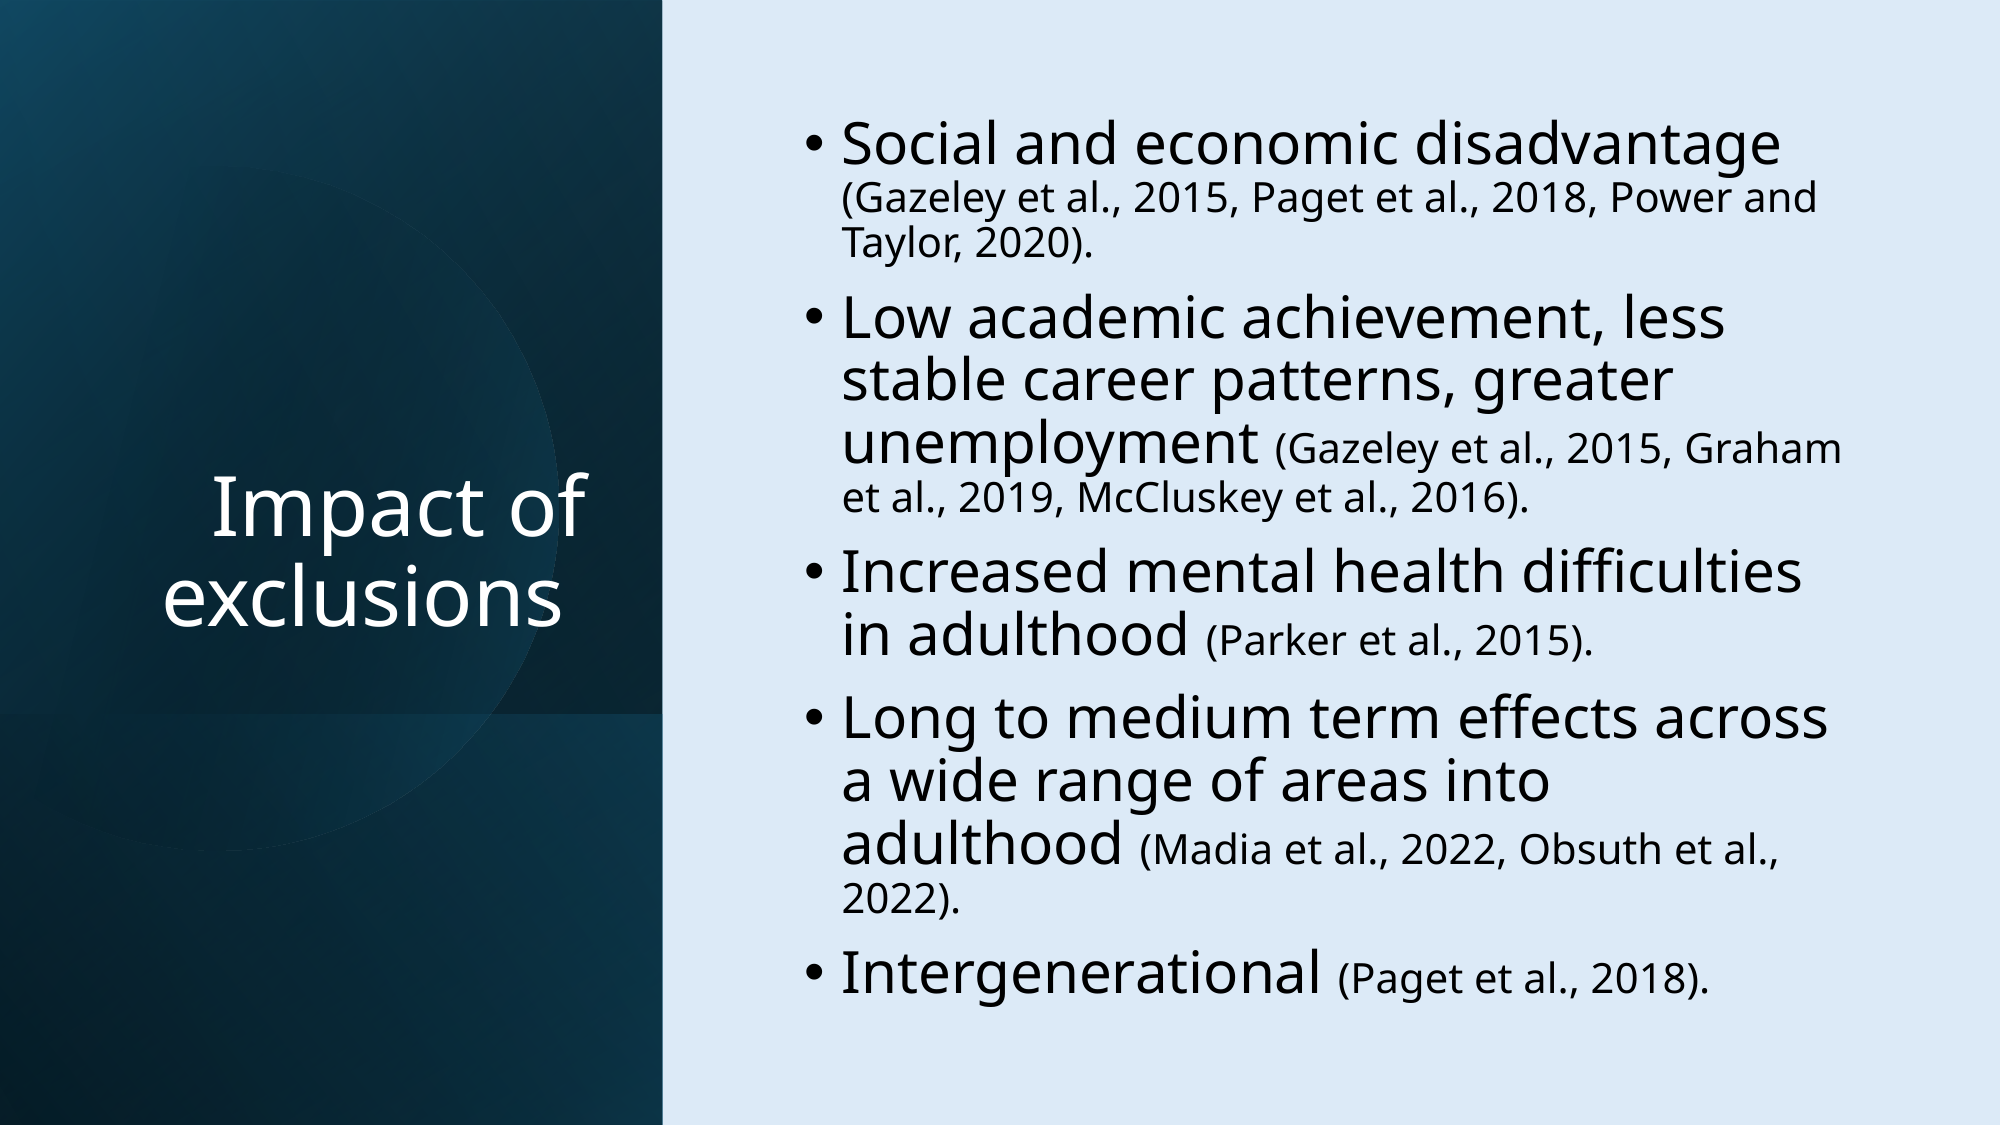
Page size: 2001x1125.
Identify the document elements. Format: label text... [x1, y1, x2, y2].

text_box [0, 0, 664, 1125]
list Social and economic disadvantage (Gazeley et al., 2015, Paget et al., 2018, Power and Taylor, 2020). Low academic achievement, less stable career patterns, greater unemployment (Gazeley et al., 2015, Graham et al., 2019, McCluskey et al., 2016). Increased mental health difficulties in adulthood (Parker et al., 2015). Long to medium term effects across a wide range of areas into adulthood (Madia et al., 2022, Obsuth et al., 2022). Intergenerational (Paget et al., 2018). [789, 106, 1865, 1017]
title Impact of exclusions [76, 96, 602, 652]
text_box [664, 0, 2000, 1125]
